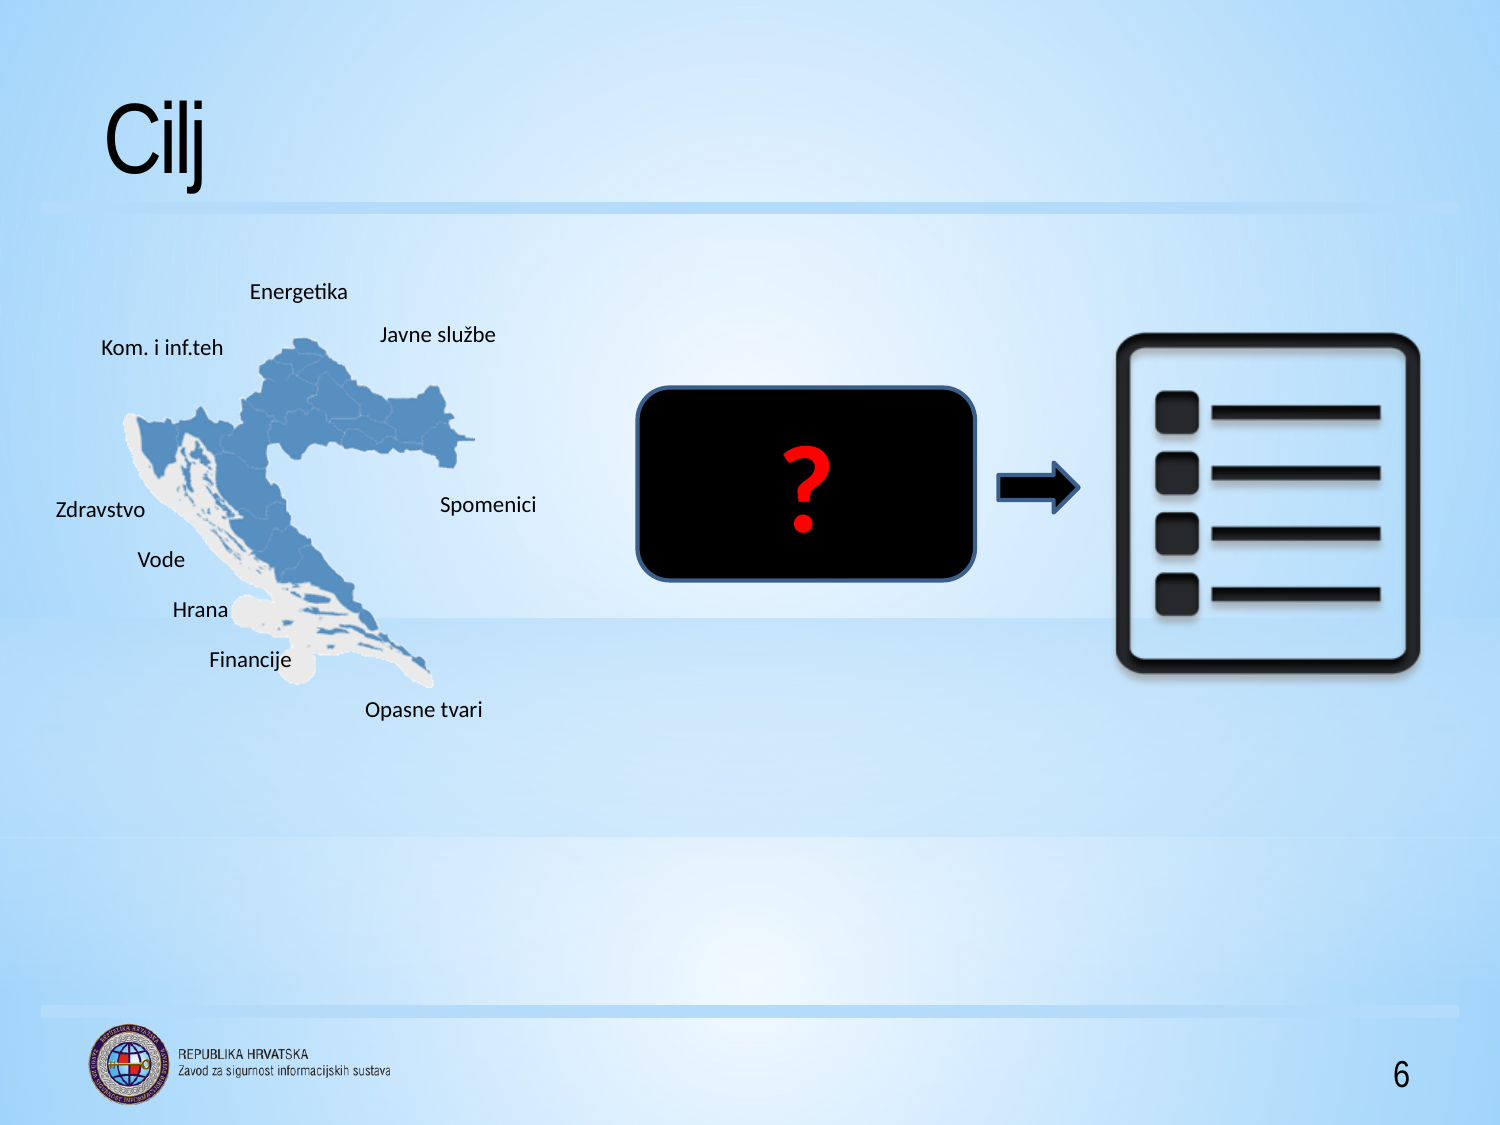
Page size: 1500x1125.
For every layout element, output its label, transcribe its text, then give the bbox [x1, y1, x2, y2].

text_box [24, 269, 1460, 731]
title Cilj [88, 66, 1424, 203]
slide_number 6 [1074, 1042, 1425, 1103]
picture [88, 1023, 390, 1105]
